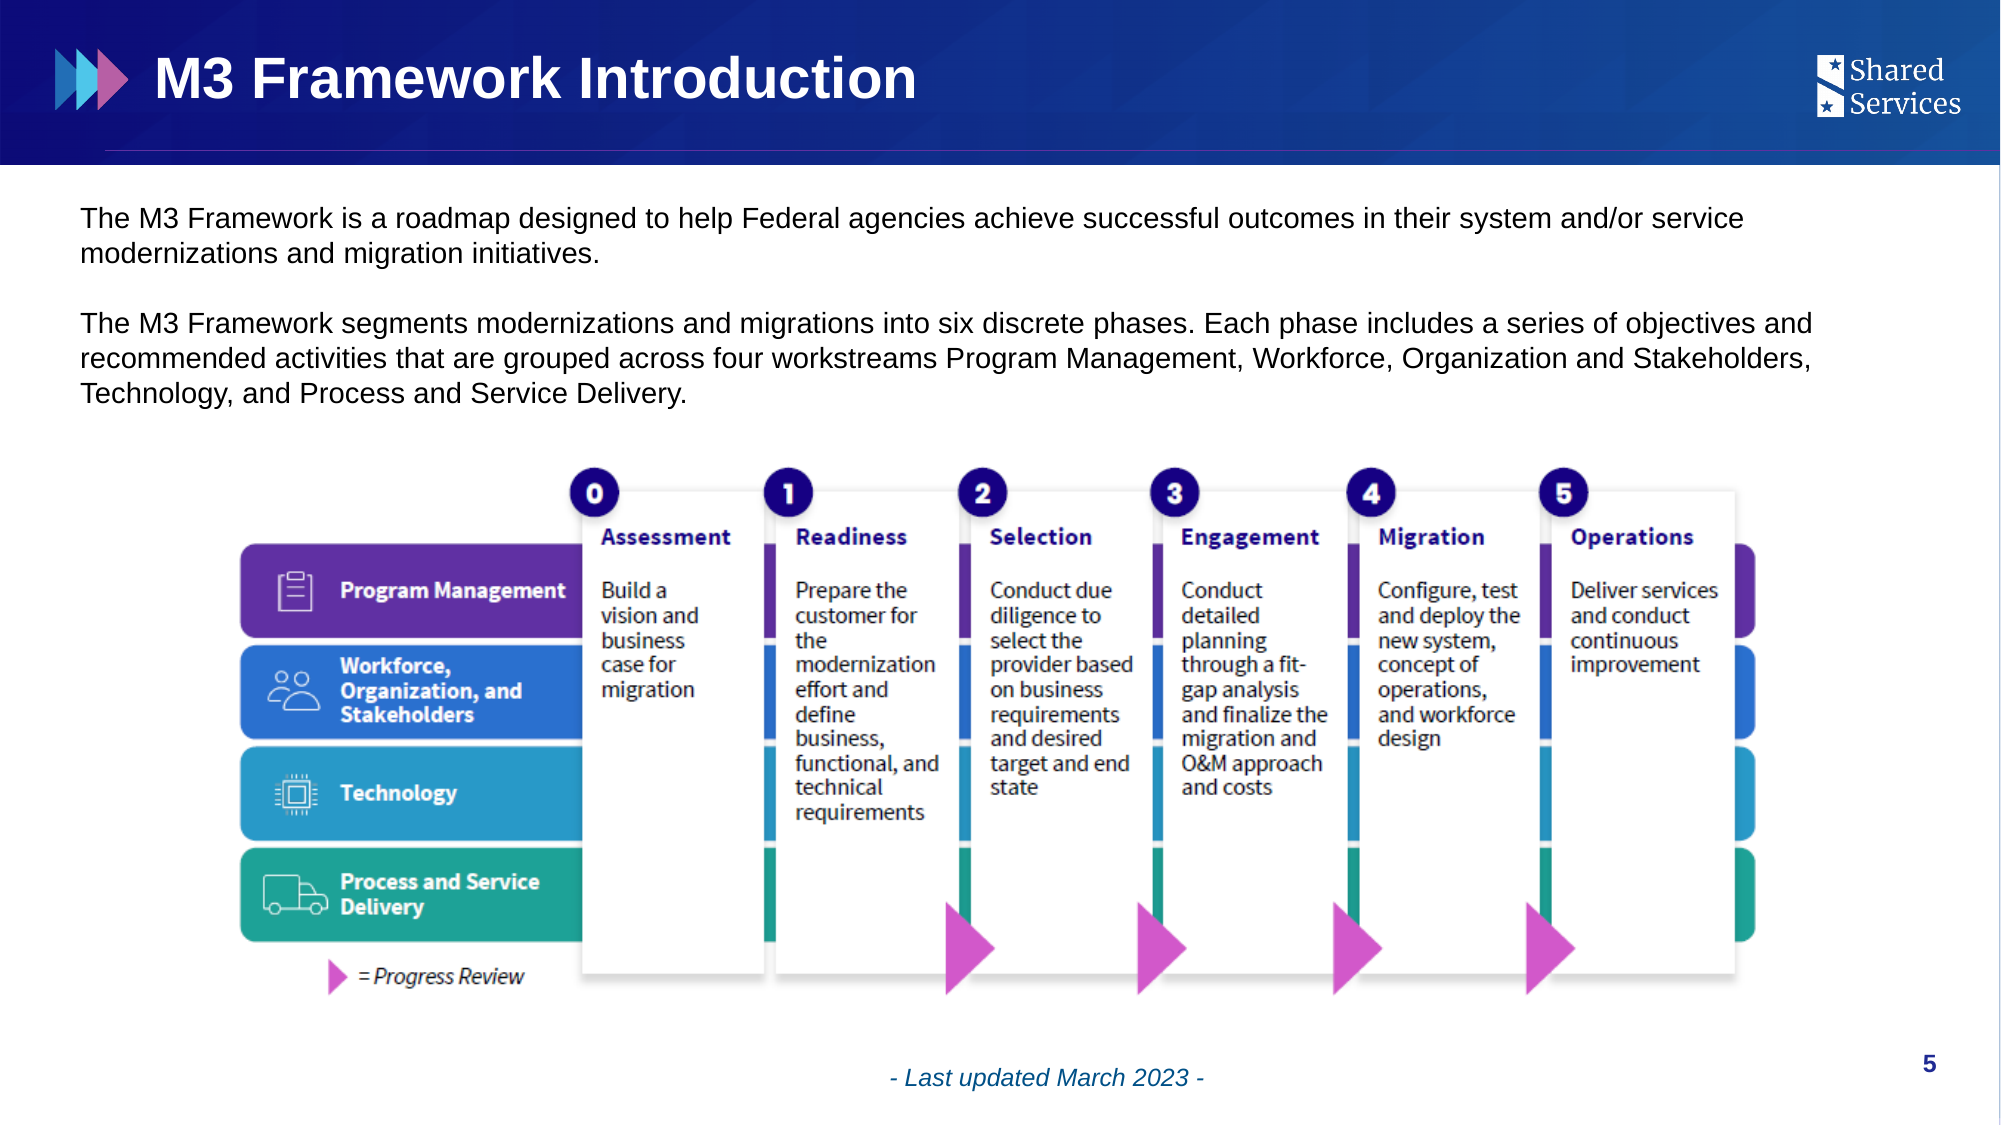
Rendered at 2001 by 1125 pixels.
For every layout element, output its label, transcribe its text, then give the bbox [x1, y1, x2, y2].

title M3 Framework Introduction [139, 9, 1934, 150]
picture [0, 0, 2001, 1125]
text_box The M3 Framework is a roadmap designed to help Federal agencies achieve successful outcomes in their system and/or service modernizations and migration initiatives. The M3 Framework segments modernizations and migrations into six discrete phases. Each phase includes a series of objectives and recommended activities that are grouped across four workstreams Program Management, Workforce, Organization and Stakeholders, Technology, and Process and Service Delivery. [65, 191, 1952, 417]
picture [222, 440, 1778, 1008]
slide_number 5 [1863, 1032, 1952, 1093]
text_box - Last updated March 2023 - [523, 1054, 1564, 1100]
